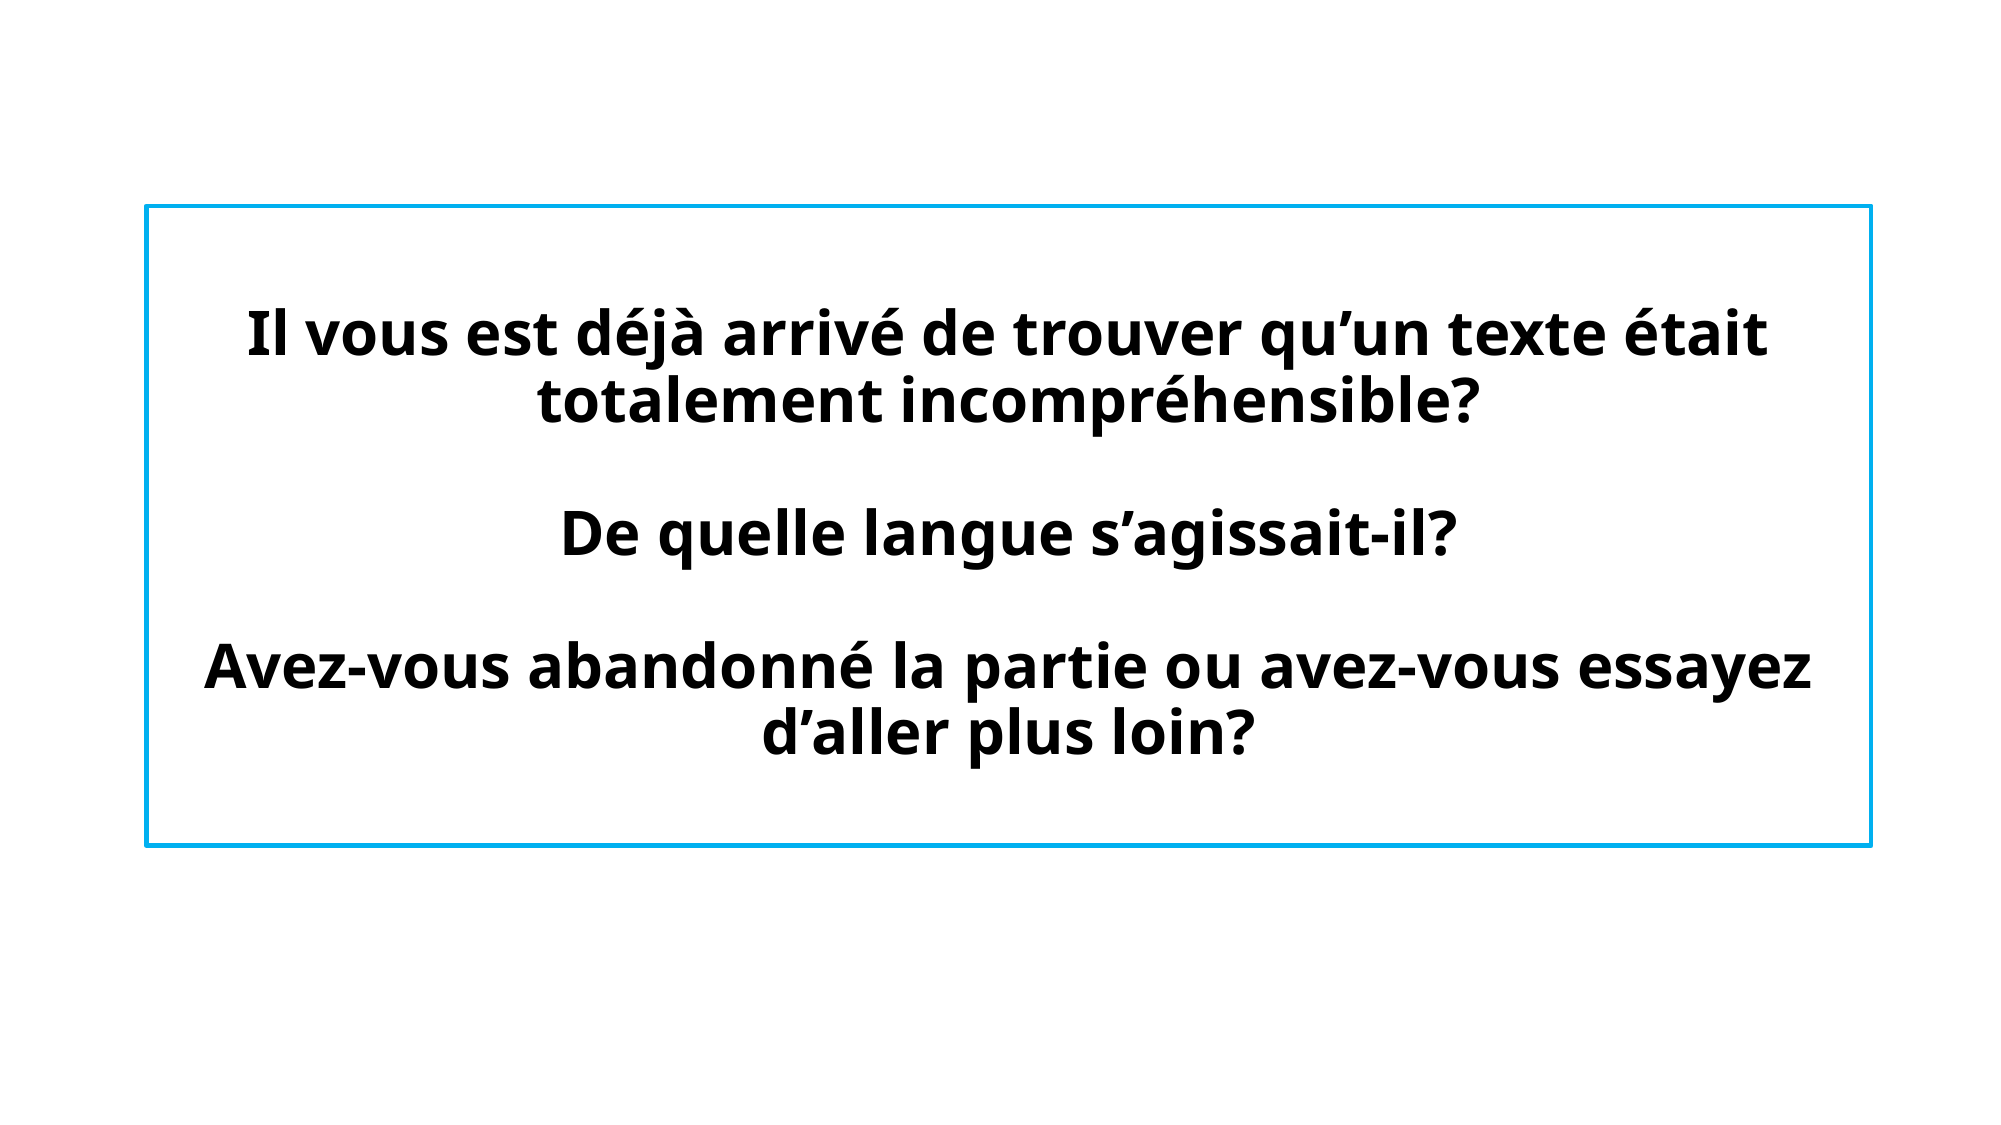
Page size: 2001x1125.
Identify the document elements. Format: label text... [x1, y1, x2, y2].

list Il vous est déjà arrivé de trouver qu’un texte était totalement incompréhensible? De quelle langue s’agissait-il? Avez-vous abandonné la partie ou avez-vous essayez d’aller plus loin? [146, 205, 1872, 846]
